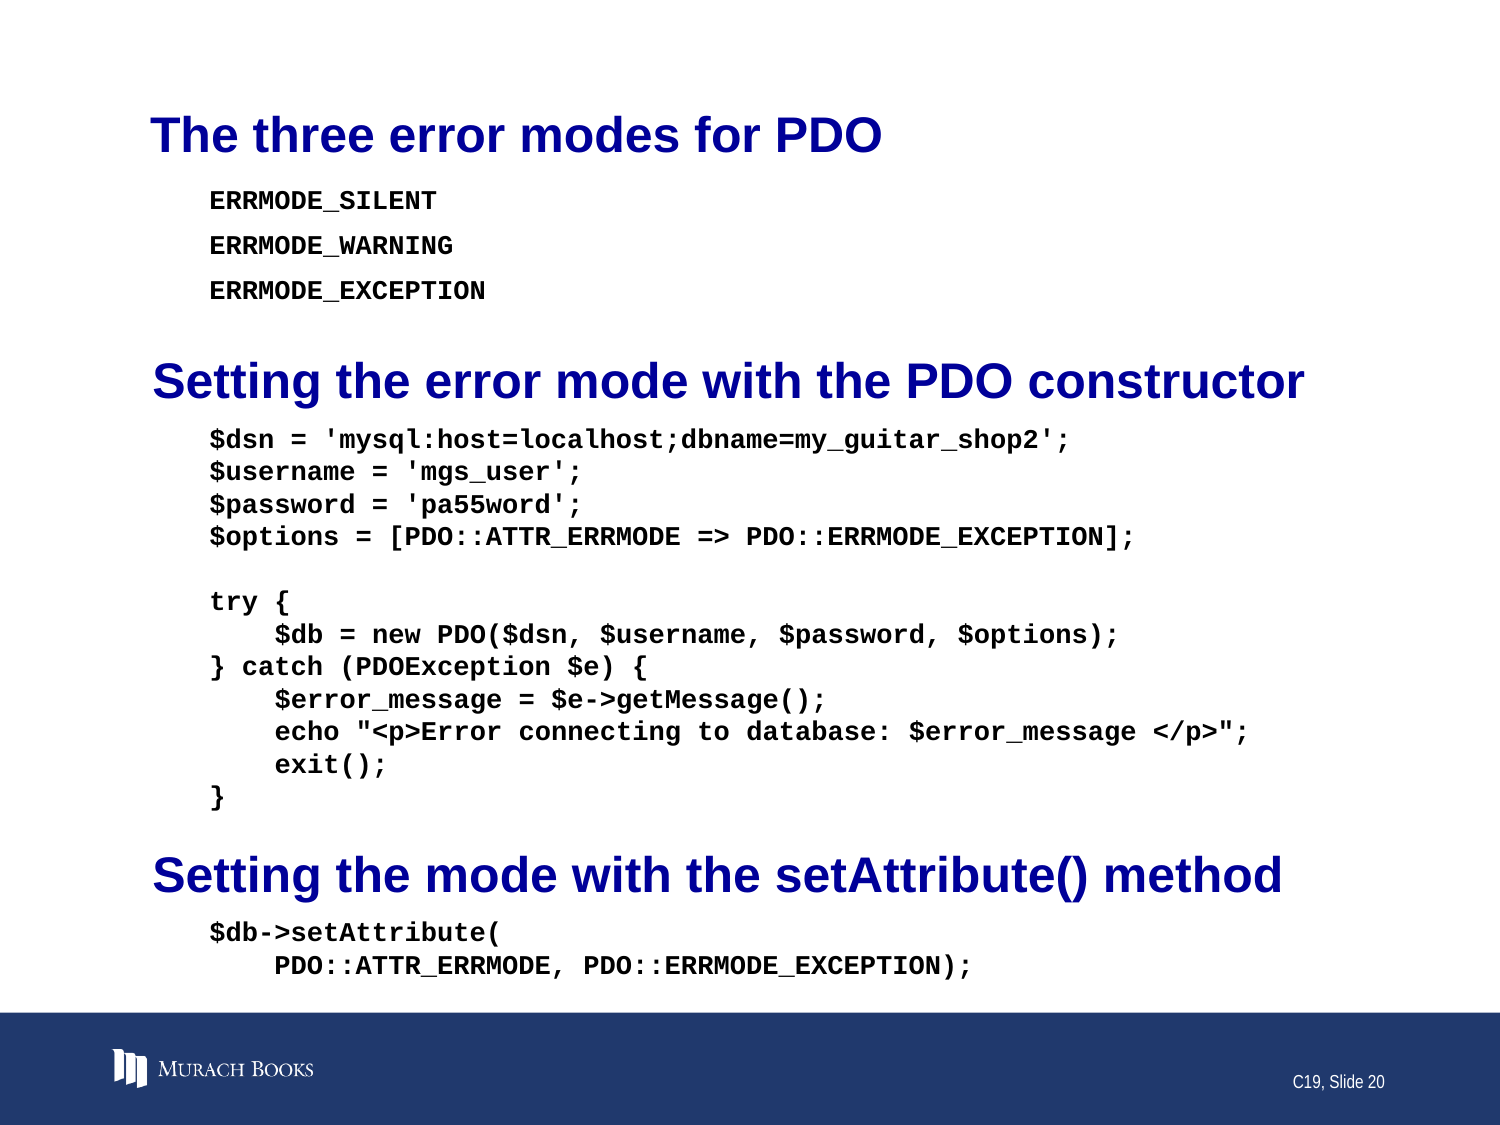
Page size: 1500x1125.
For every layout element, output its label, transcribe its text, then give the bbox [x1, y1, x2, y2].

list ERRMODE_SILENT ERRMODE_WARNING ERRMODE_EXCEPTION Setting the error mode with the PDO constructor $dsn = 'mysql:host=localhost;dbname=my_guitar_shop2'; $username = 'mgs_user'; $password = 'pa55word'; $options = [PDO::ATTR_ERRMODE => PDO::ERRMODE_EXCEPTION]; try { $db = new PDO($dsn, $username, $password, $options); } catch (PDOException $e) { $error_message = $e->getMessage(); echo "<p>Error connecting to database: $error_message </p>"; exit(); } Setting the mode with the setAttribute() method $db->setAttribute( PDO::ATTR_ERRMODE, PDO::ERRMODE_EXCEPTION); [137, 174, 1350, 975]
title The three error modes for PDO [150, 102, 1350, 164]
footer [12, 1025, 463, 1100]
slide_number C19, Slide 20 [1087, 1025, 1400, 1100]
